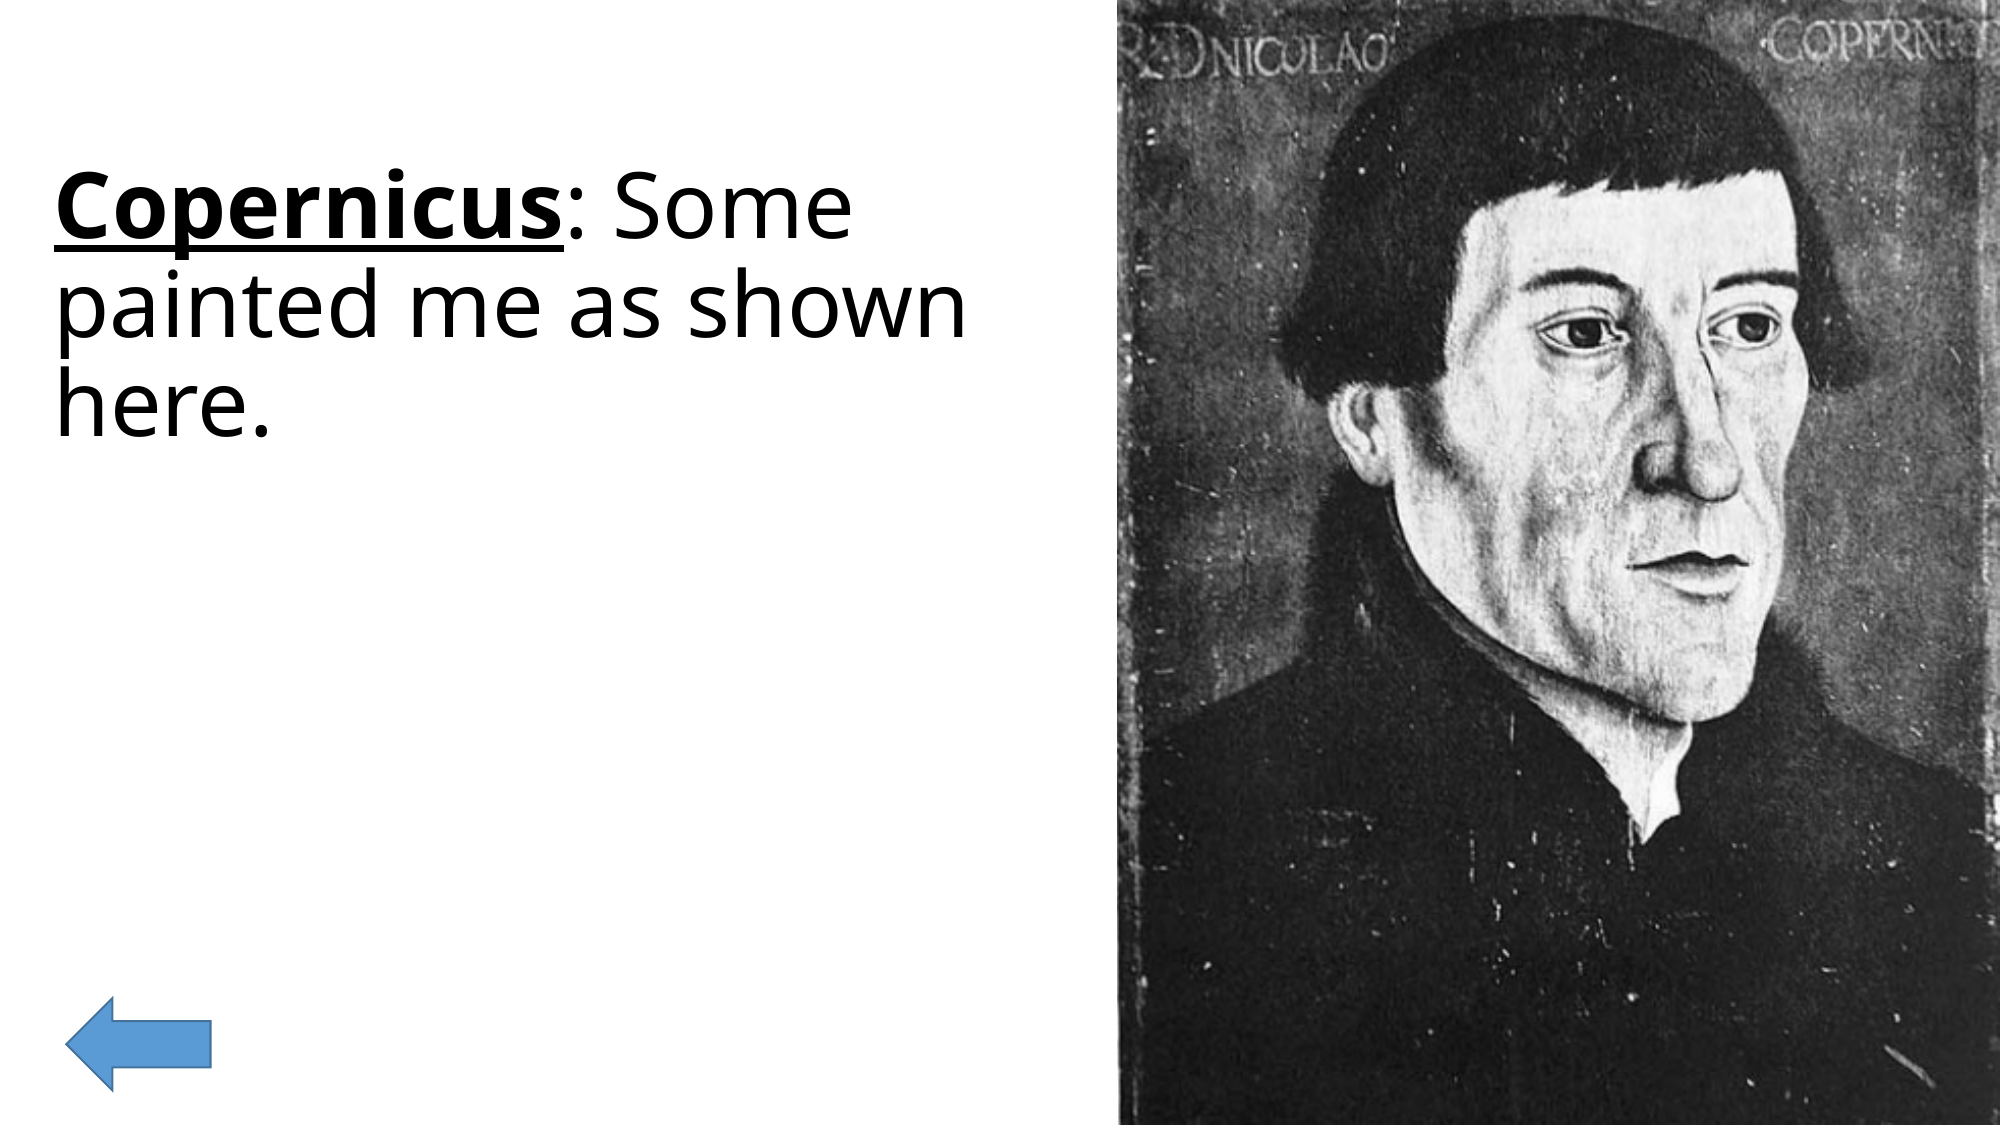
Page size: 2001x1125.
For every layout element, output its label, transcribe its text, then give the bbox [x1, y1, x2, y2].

title Copernicus: Some painted me as shown here. [38, 87, 1064, 529]
text_box [64, 995, 212, 1093]
picture [1117, 0, 2000, 1125]
